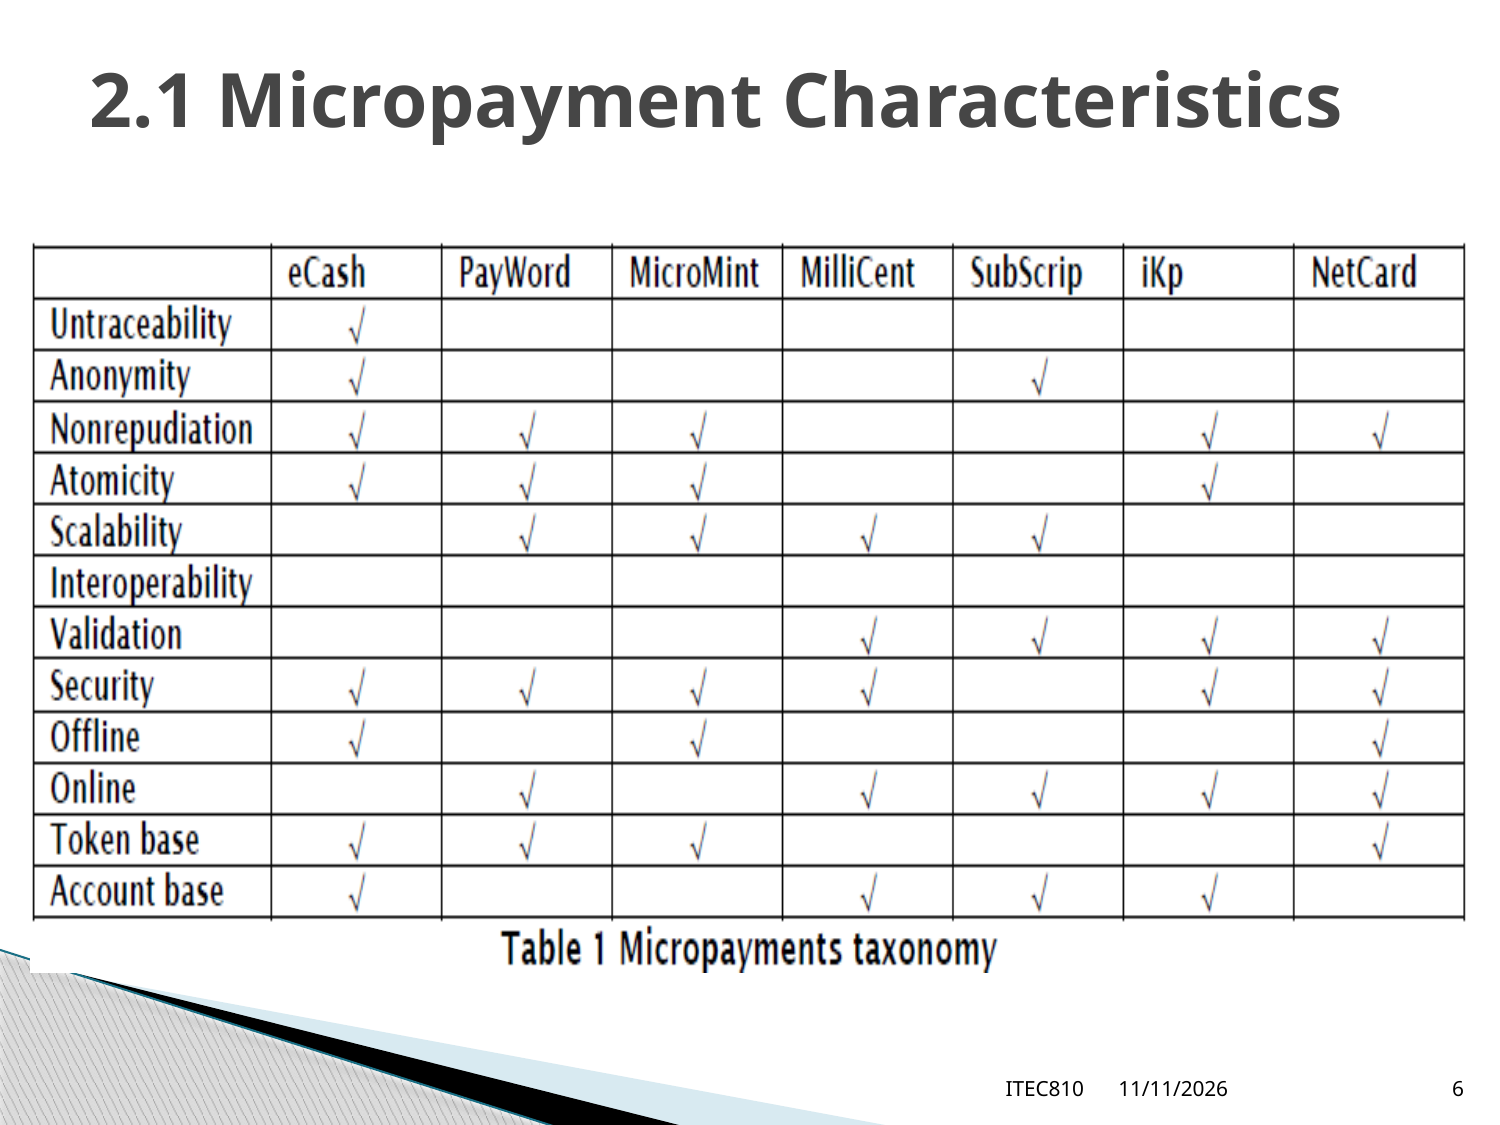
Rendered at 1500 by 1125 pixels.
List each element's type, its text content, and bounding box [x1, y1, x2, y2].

title 2.1 Micropayment Characteristics [75, 45, 1425, 233]
picture [30, 234, 1470, 973]
footer ITEC810 [718, 1051, 1103, 1112]
slide_number 6 [1419, 1051, 1479, 1112]
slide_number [1103, 1051, 1419, 1112]
